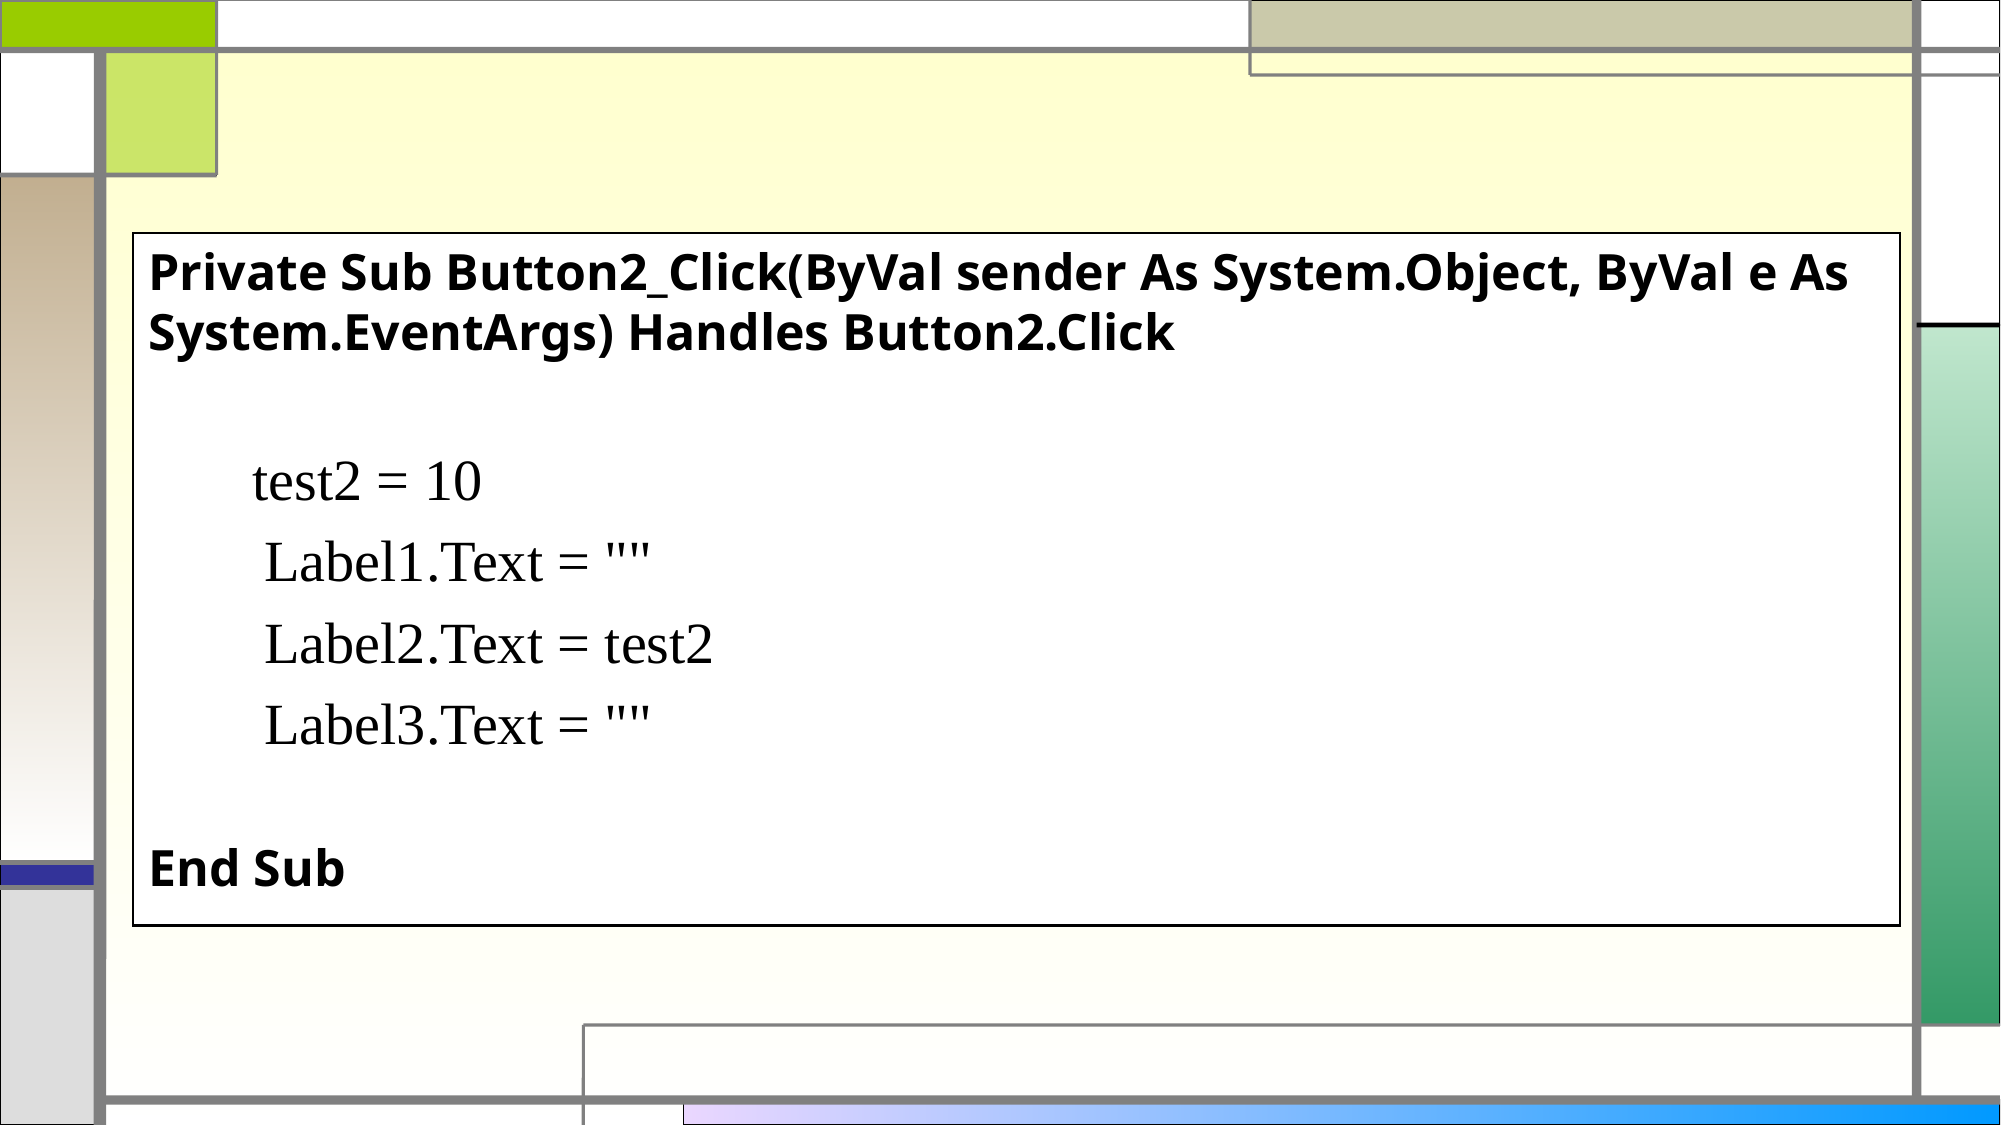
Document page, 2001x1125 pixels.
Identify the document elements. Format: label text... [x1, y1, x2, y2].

list Private Sub Button2_Click(ByVal sender As System.Object, ByVal e As System.EventArgs) Handles Button2.Click test2 = 10 Label1.Text = "" Label2.Text = test2 Label3.Text = "" End Sub [132, 232, 1901, 927]
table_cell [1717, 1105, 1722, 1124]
